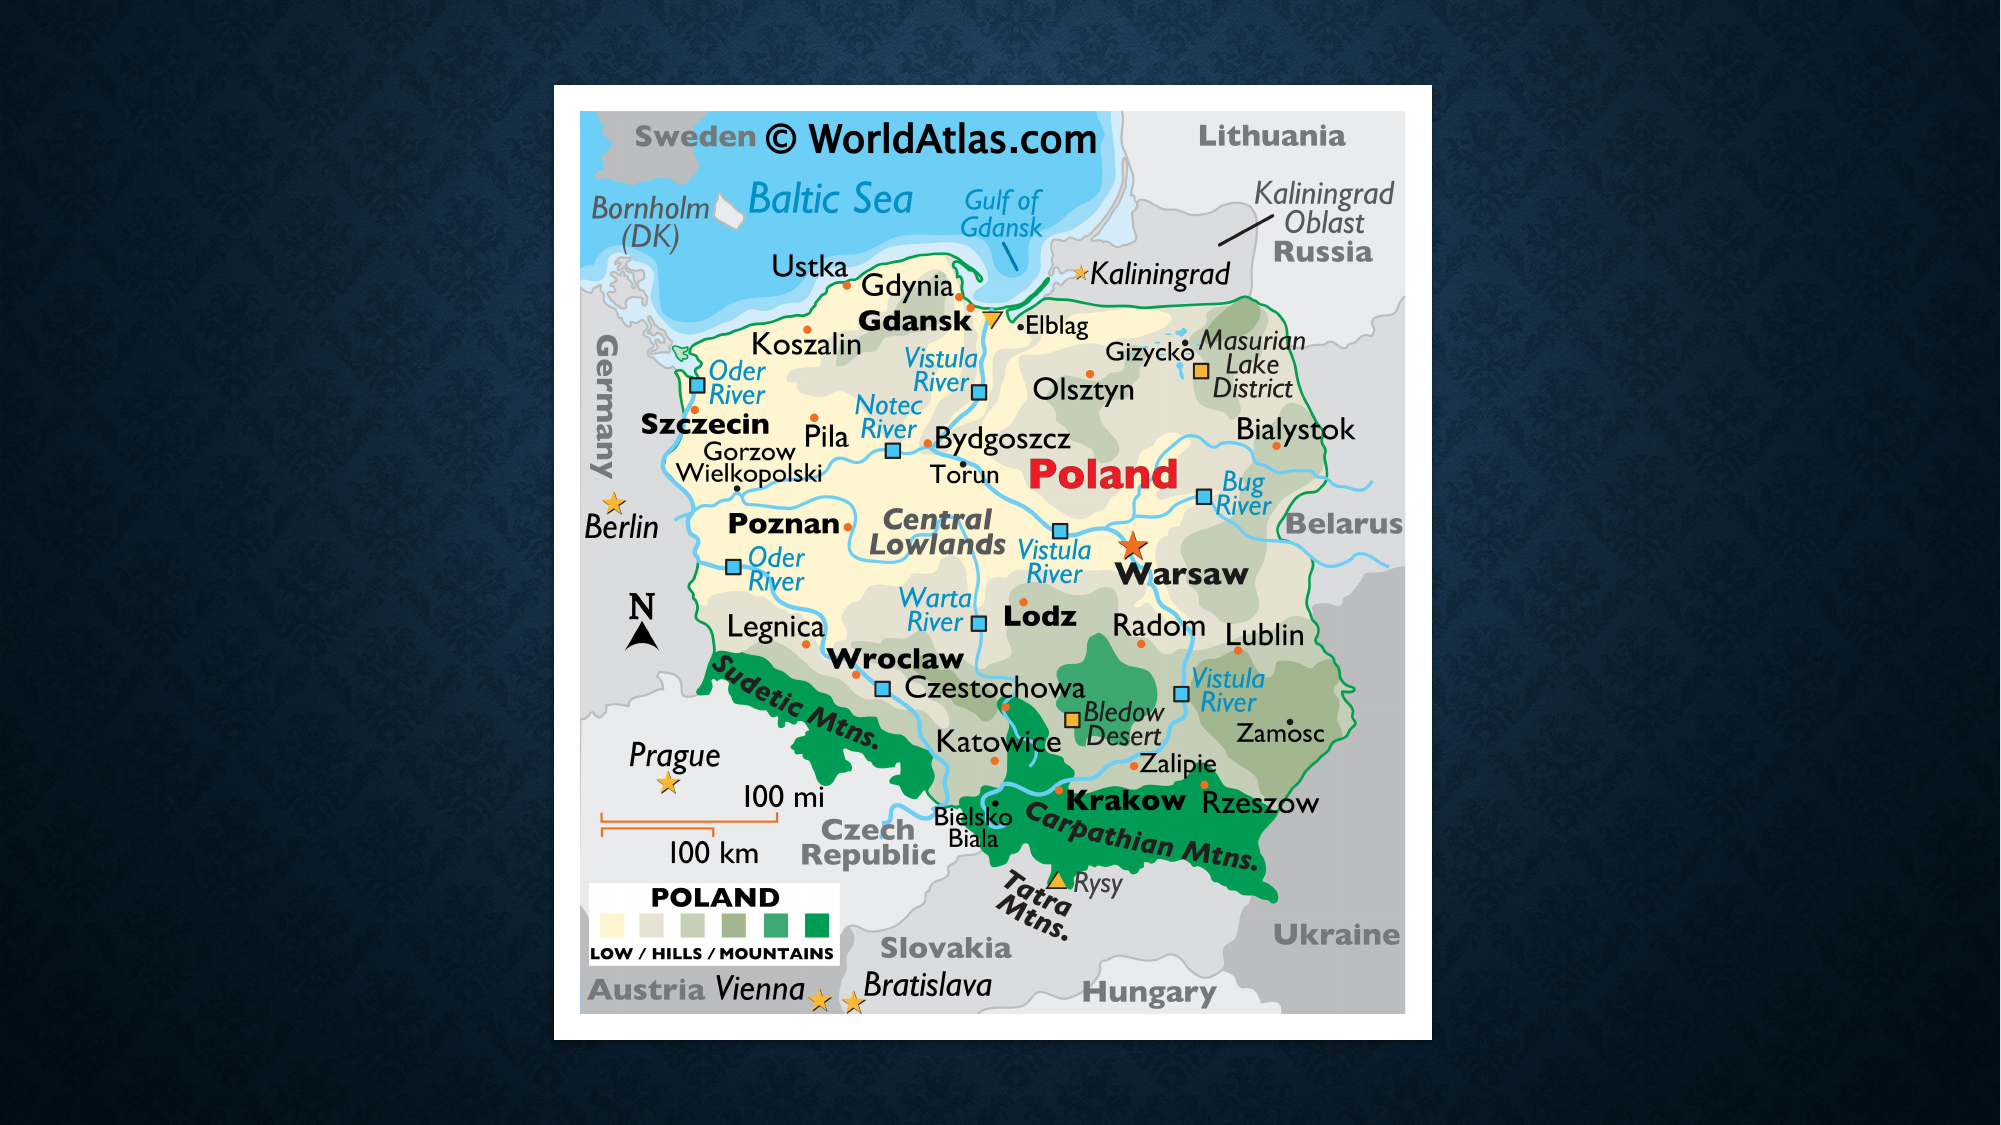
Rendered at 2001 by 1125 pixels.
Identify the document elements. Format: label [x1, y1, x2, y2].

picture [574, 104, 1412, 1020]
